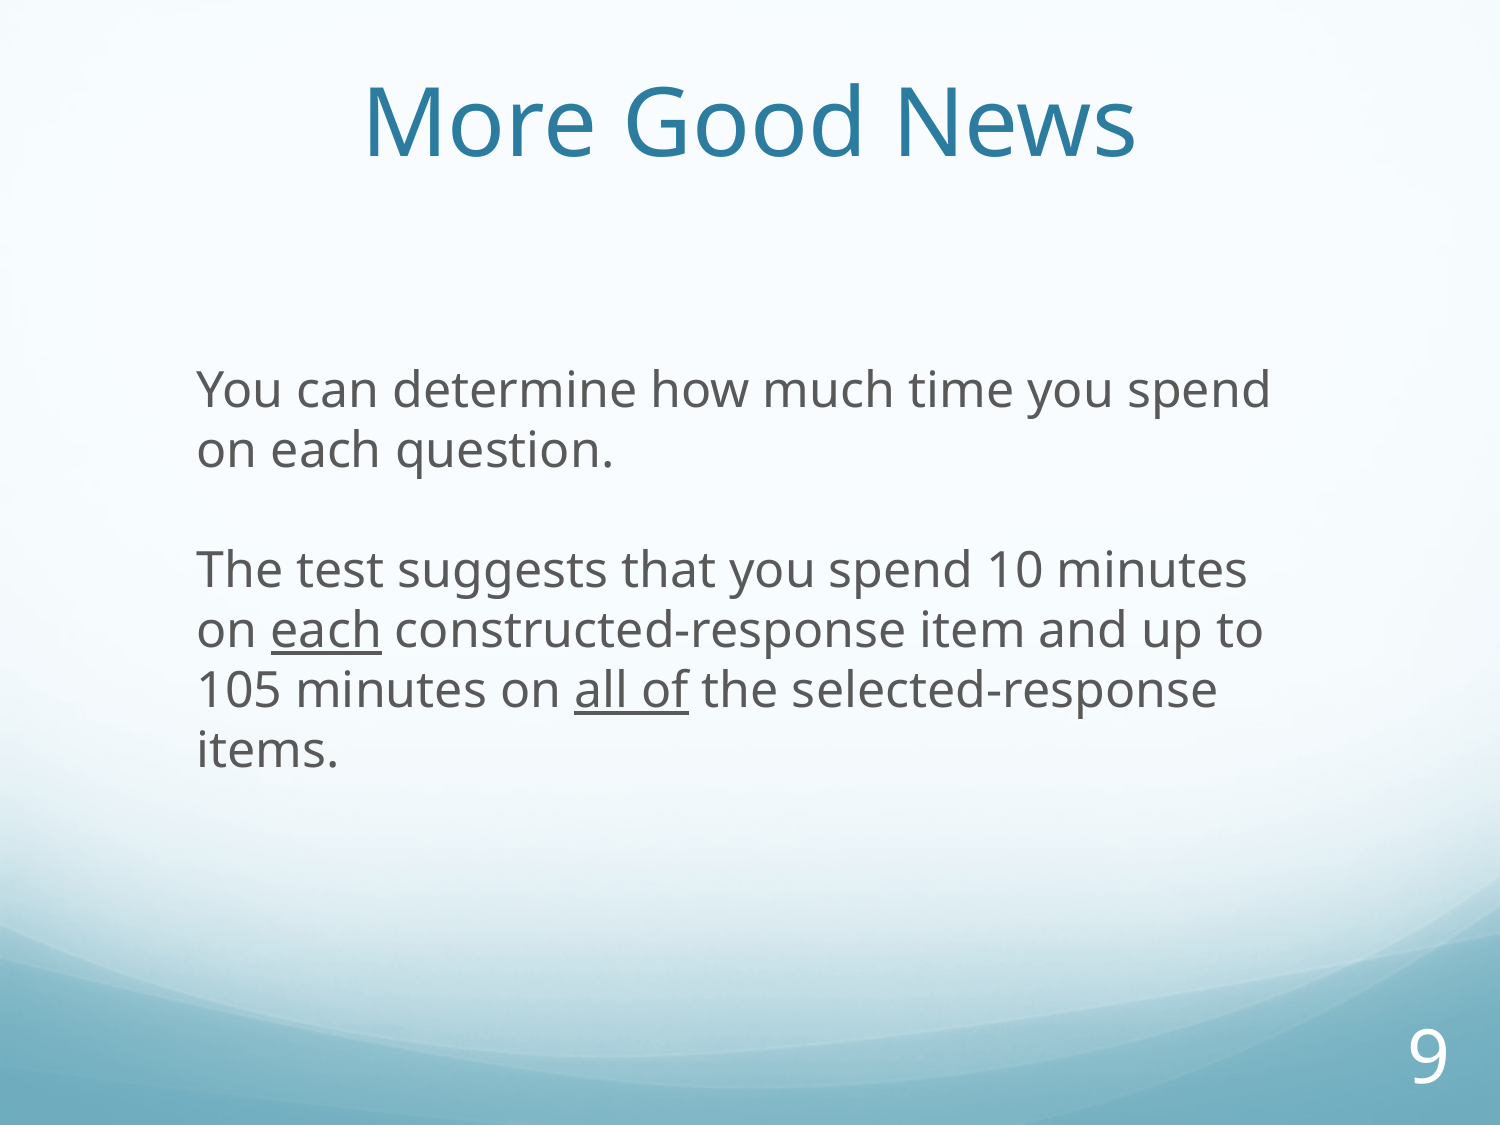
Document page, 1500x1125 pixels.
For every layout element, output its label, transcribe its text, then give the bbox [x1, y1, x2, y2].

text_box You can determine how much time you spend on each question. The test suggests that you spend 10 minutes on each constructed-response item and up to 105 minutes on all of the selected-response items. [189, 220, 1310, 845]
picture [0, 0, 1500, 1125]
slide_number 9 [1398, 1006, 1459, 1113]
title More Good News [89, 0, 1410, 184]
